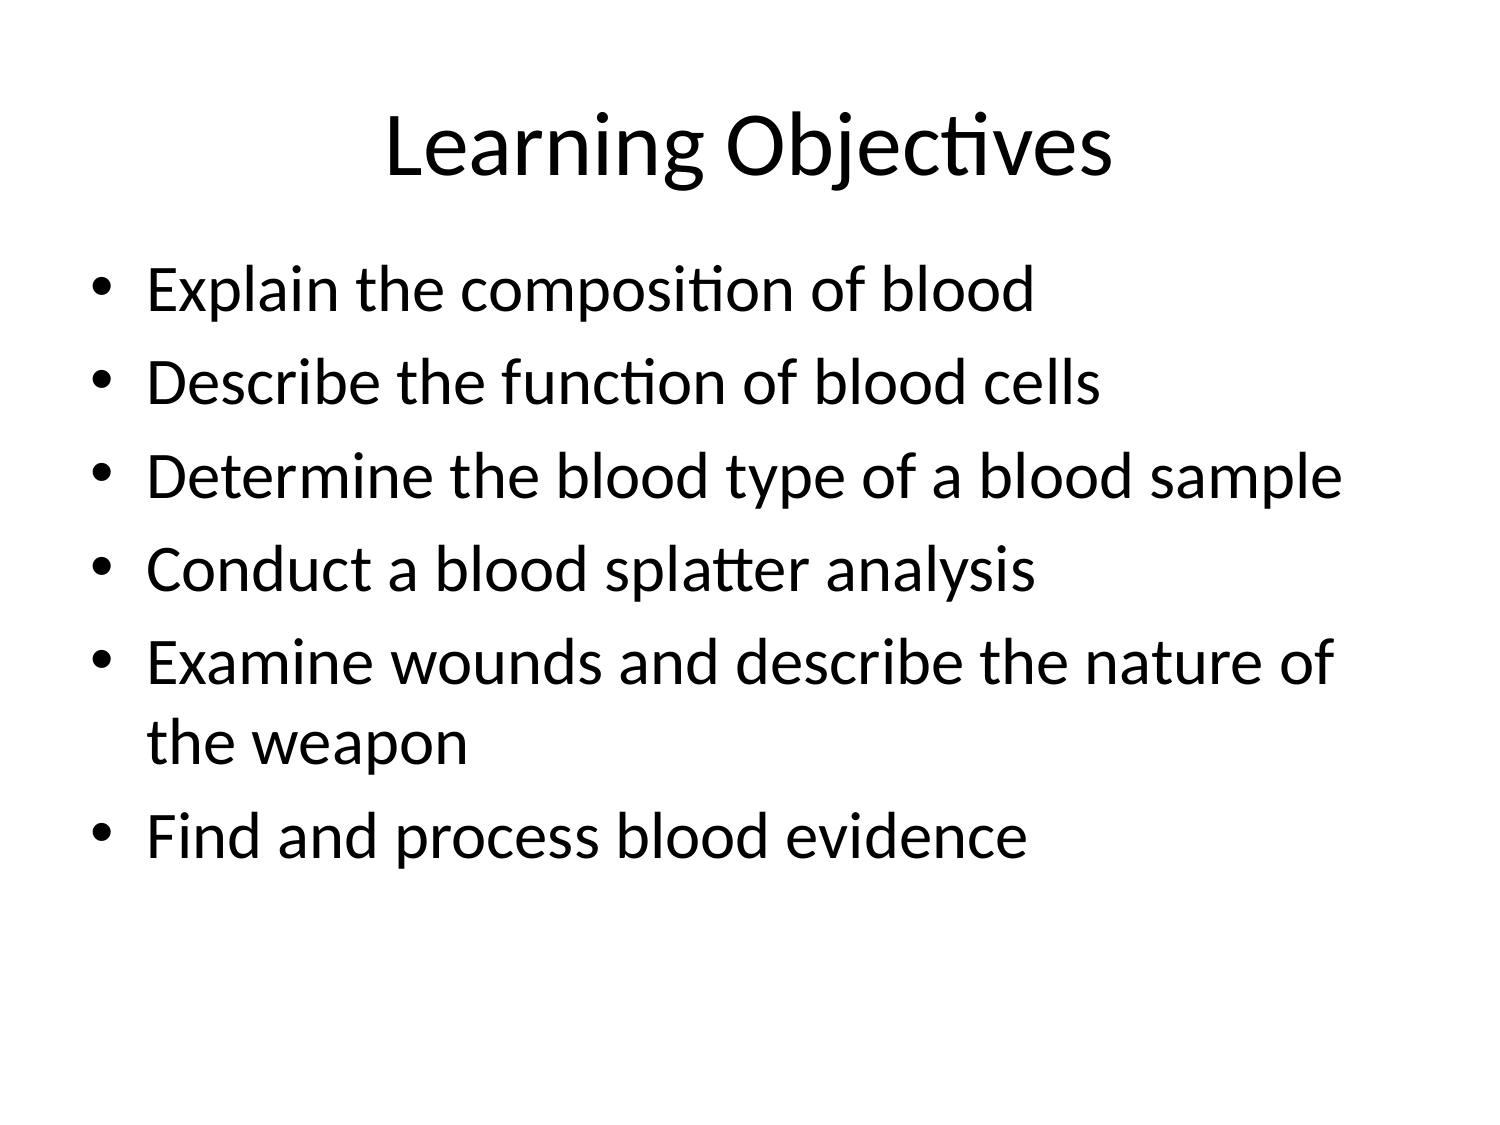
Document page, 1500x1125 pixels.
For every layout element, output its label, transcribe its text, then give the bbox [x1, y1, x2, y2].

title Learning Objectives [74, 44, 1426, 233]
list Explain the composition of blood Describe the function of blood cells Determine the blood type of a blood sample Conduct a blood splatter analysis Examine wounds and describe the nature of the weapon Find and process blood evidence [74, 237, 1426, 988]
text_box [162, 312, 1275, 446]
